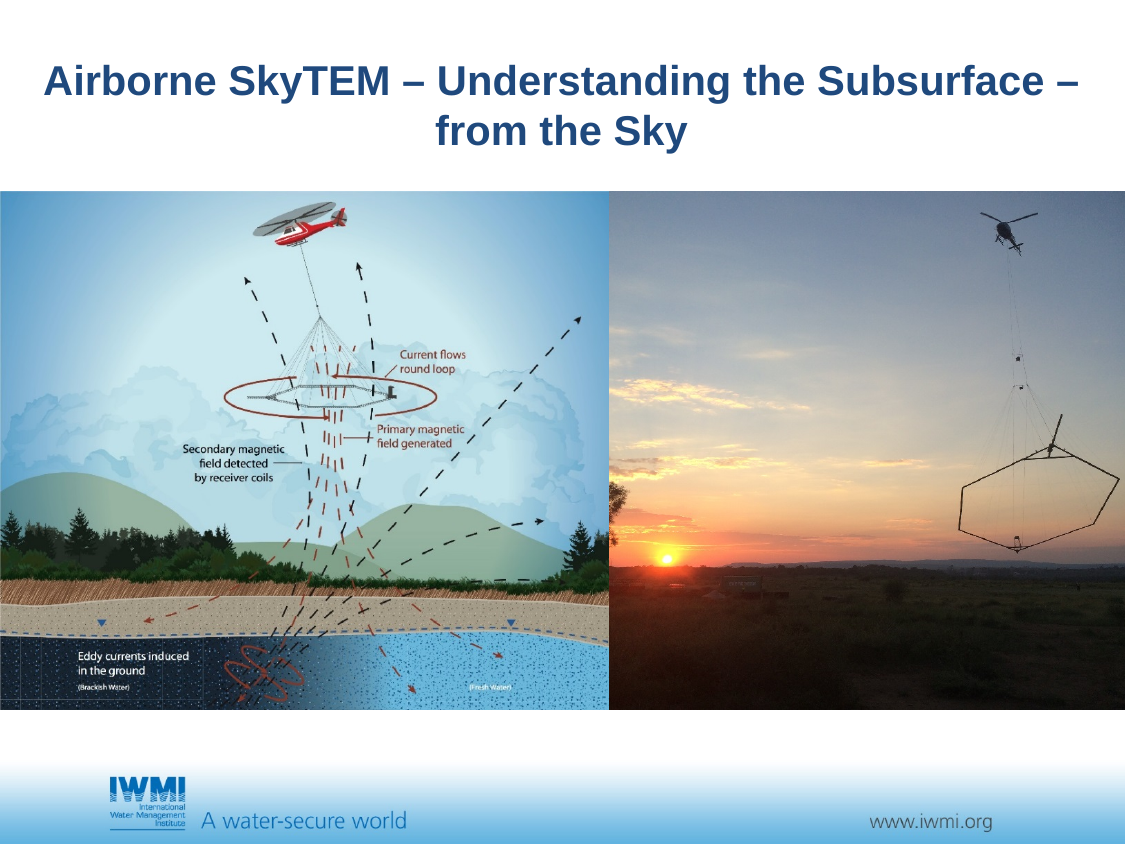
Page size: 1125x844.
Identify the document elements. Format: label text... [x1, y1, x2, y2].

text_box Airborne SkyTEM – Understanding the Subsurface – from the Sky [0, 46, 1123, 162]
picture [0, 191, 1125, 710]
picture [0, 759, 1125, 844]
